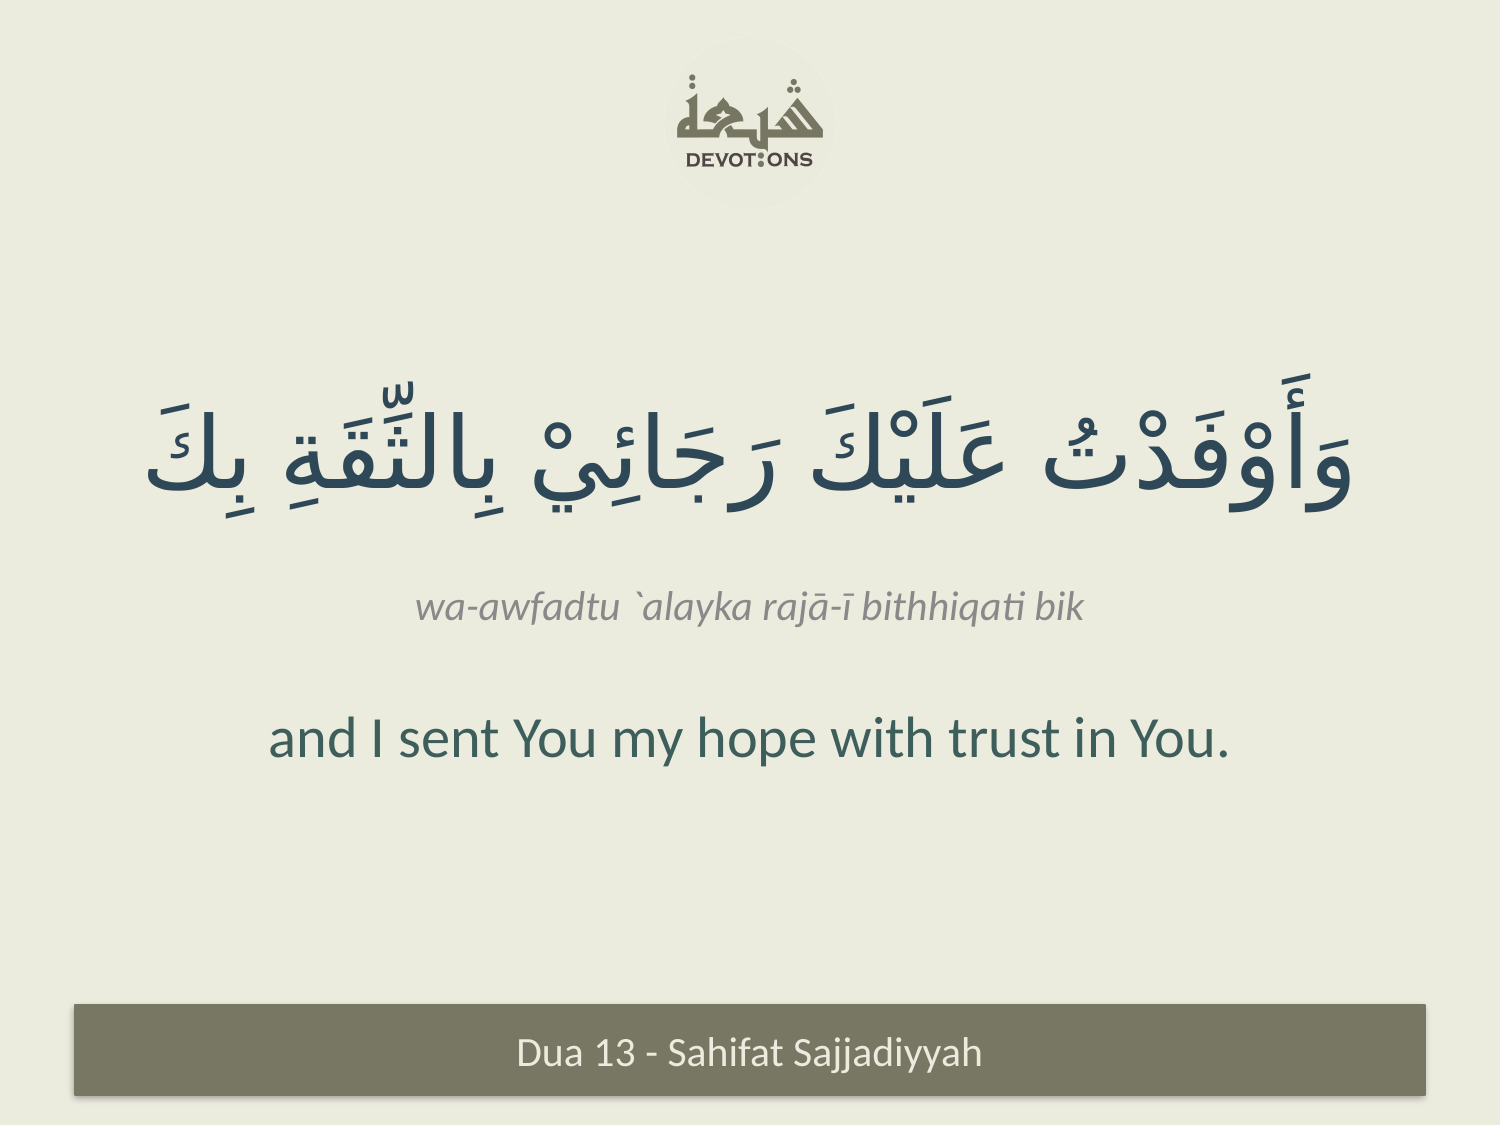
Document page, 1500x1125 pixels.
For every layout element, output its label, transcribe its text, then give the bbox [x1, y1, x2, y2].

text_box وَأَوْفَدْتُ عَلَيْكَ رَجَائِيْ بِالثِّقَةِ بِكَ wa-awfadtu `alayka rajā-ī bithhiqati bik and I sent You my hope with trust in You. [74, 381, 1425, 776]
text_box [74, 1004, 1426, 1096]
picture [656, 29, 844, 218]
text_box Dua 13 - Sahifat Sajjadiyyah [501, 1017, 999, 1083]
